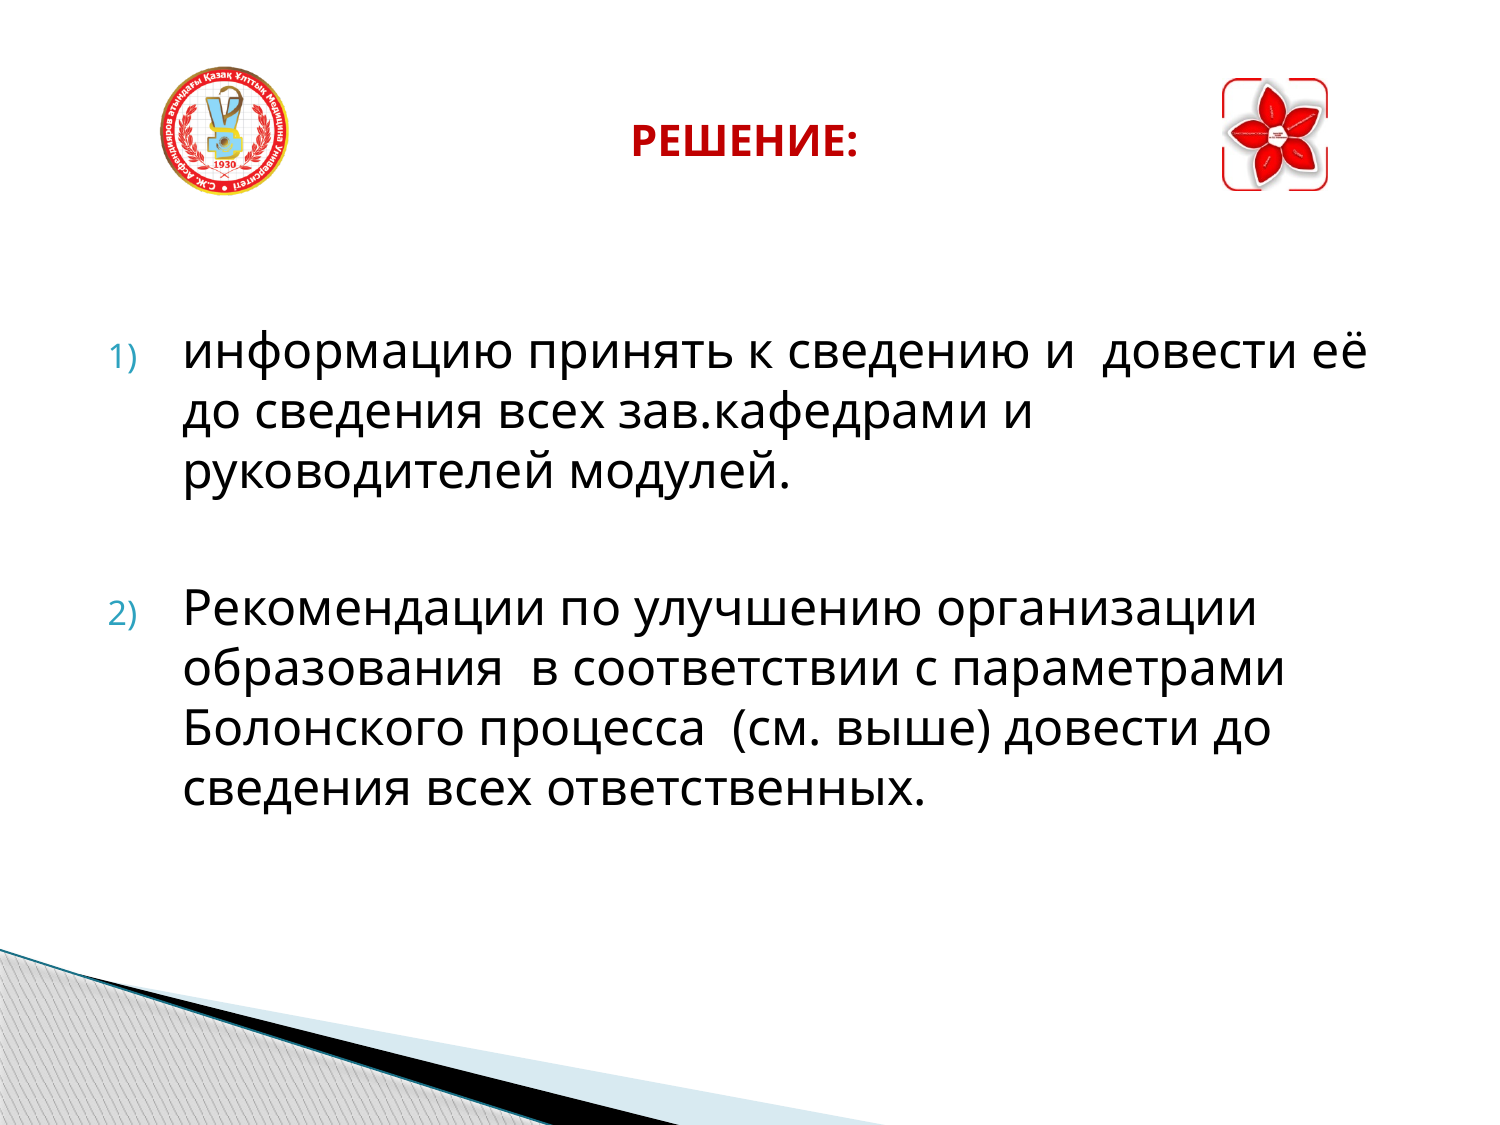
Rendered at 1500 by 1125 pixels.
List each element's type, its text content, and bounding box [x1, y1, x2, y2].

title РЕШЕНИЕ: [75, 45, 1425, 233]
picture [159, 66, 289, 196]
picture [1222, 77, 1329, 191]
list информацию принять к сведению и довести её до сведения всех зав.кафедрами и руководителей модулей. Рекомендации по улучшению организации образования в соответствии с параметрами Болонского процесса (см. выше) довести до сведения всех ответственных. [75, 243, 1425, 986]
